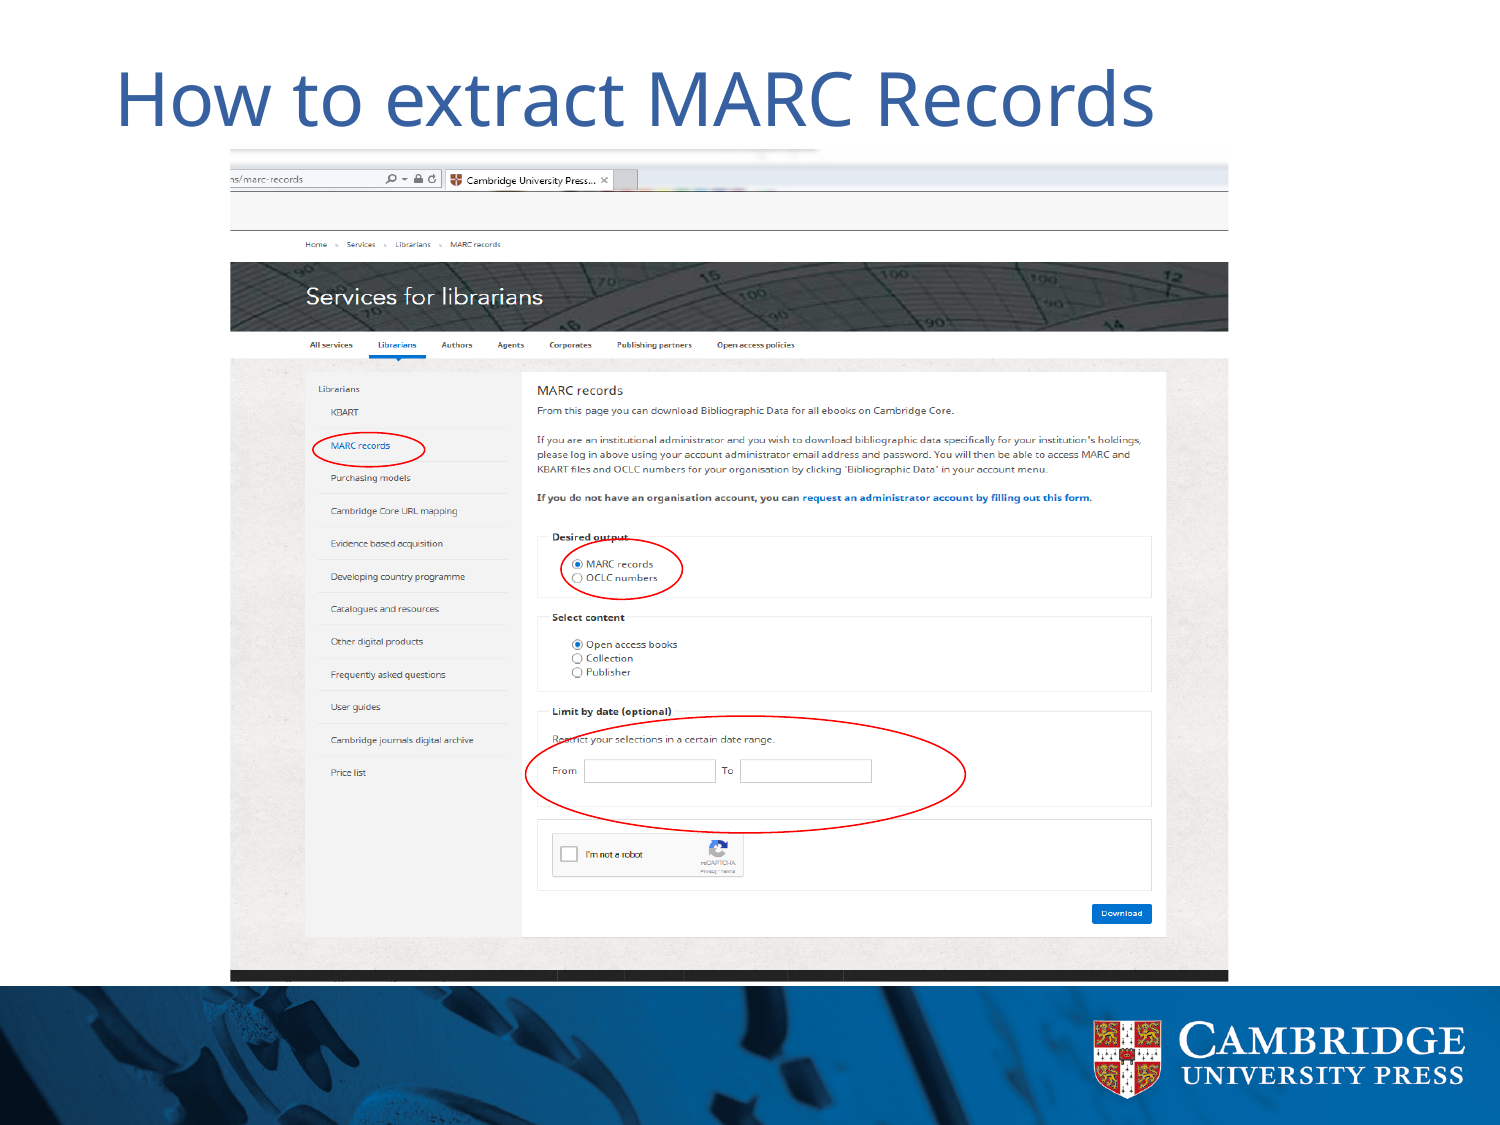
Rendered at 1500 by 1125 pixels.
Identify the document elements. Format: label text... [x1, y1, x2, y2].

picture [0, 986, 1500, 1125]
title How to extract MARC Records [99, 54, 1425, 149]
picture [229, 149, 1229, 982]
